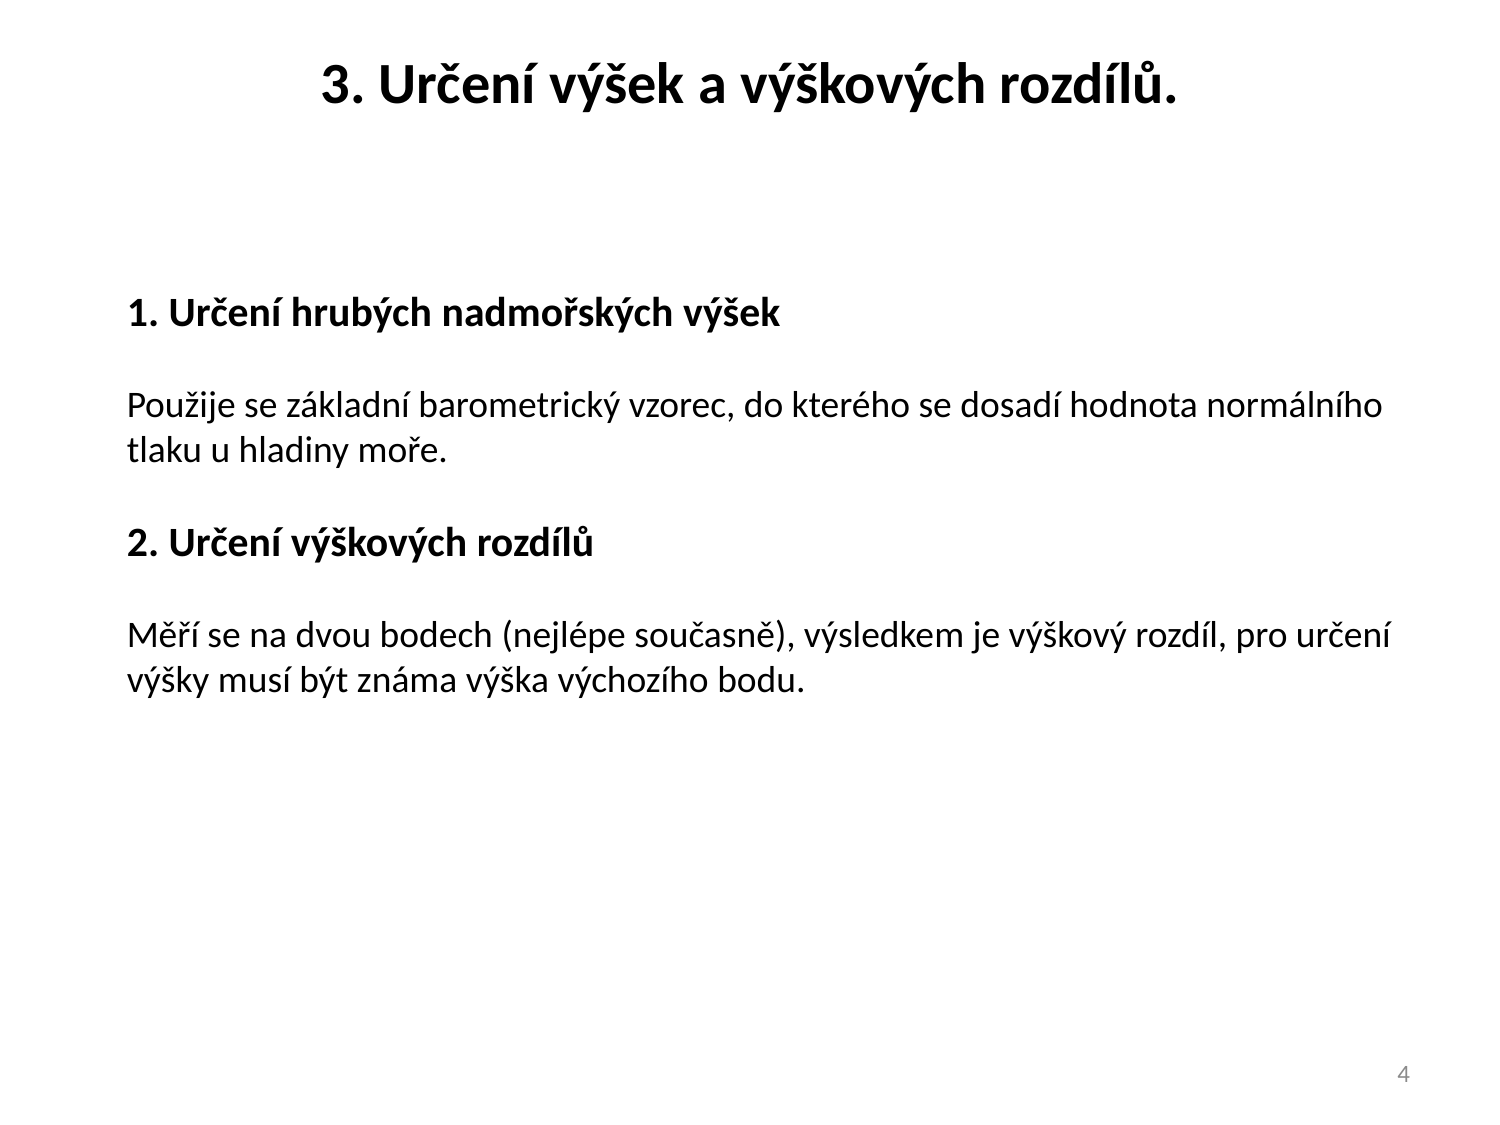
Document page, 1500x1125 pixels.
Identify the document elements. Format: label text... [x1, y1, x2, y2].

slide_number 4 [1074, 1042, 1425, 1103]
text_box 1. Určení hrubých nadmořských výšek Použije se základní barometrický vzorec, do kterého se dosadí hodnota normálního tlaku u hladiny moře. 2. Určení výškových rozdílů Měří se na dvou bodech (nejlépe současně), výsledkem je výškový rozdíl, pro určení výšky musí být známa výška výchozího bodu. [112, 127, 1415, 797]
text_box 3. Určení výšek a výškových rozdílů. [112, 37, 1388, 123]
